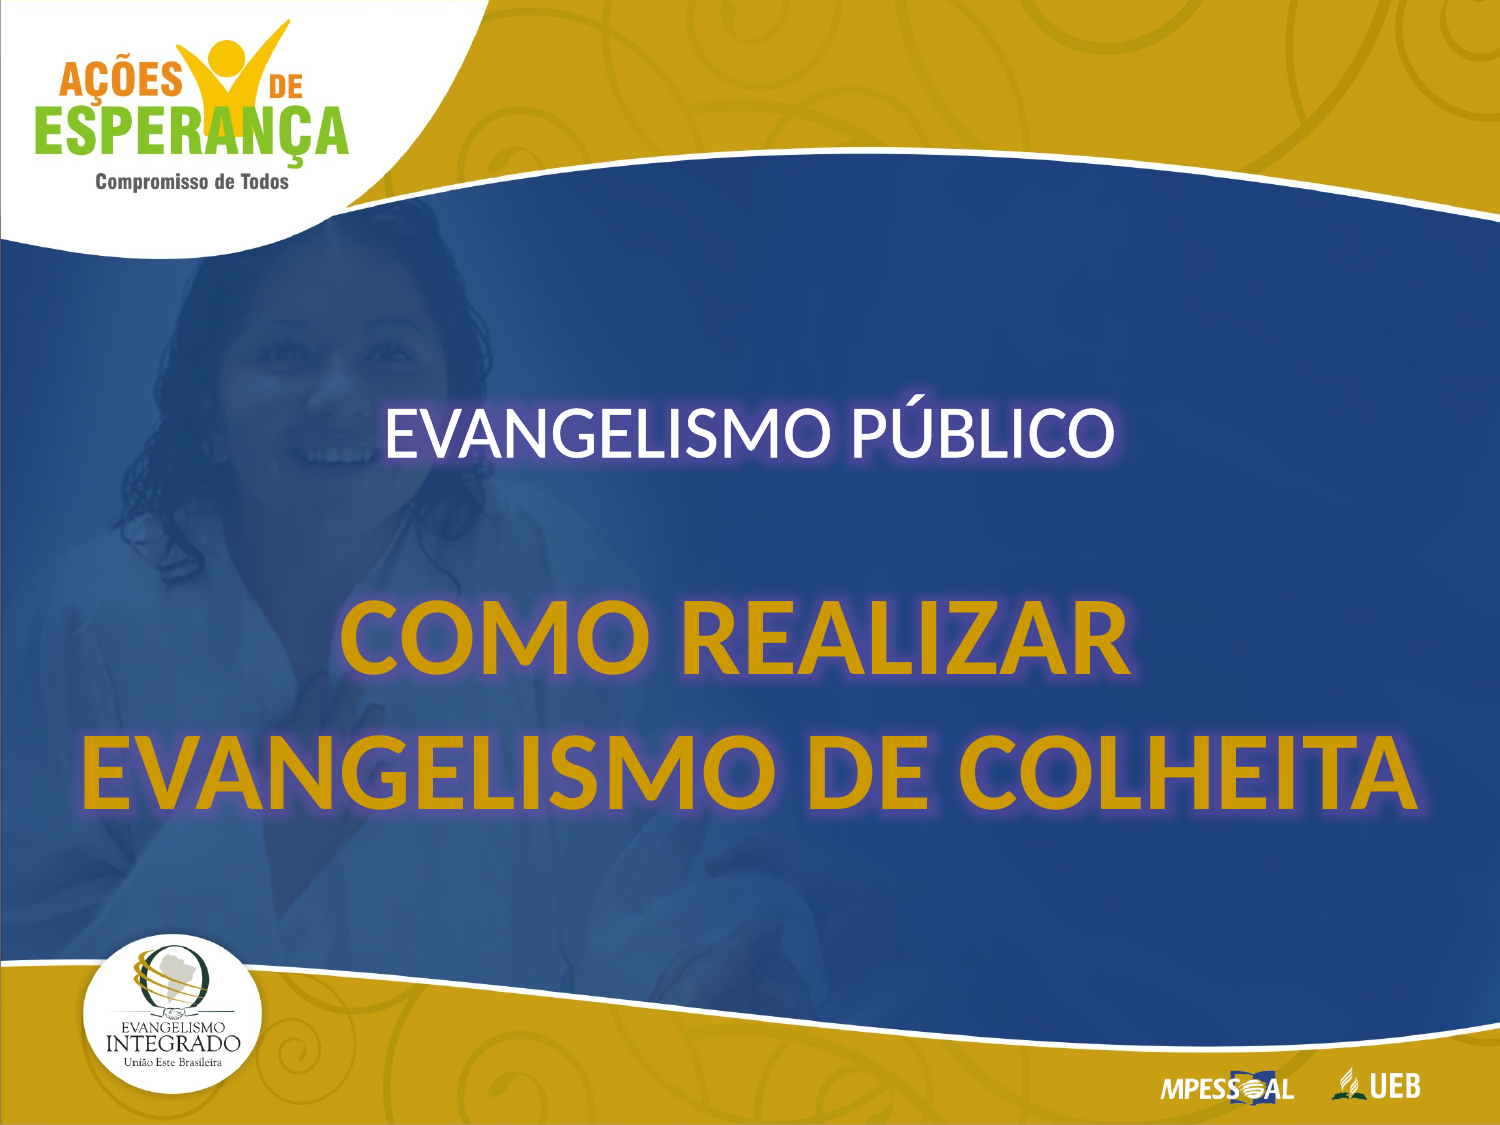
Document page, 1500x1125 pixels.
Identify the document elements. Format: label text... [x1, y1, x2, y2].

text_box EVANGELISMO PÚBLICO COMO REALIZAR EVANGELISMO DE COLHEITA [63, 374, 1437, 840]
picture [0, 0, 1500, 1125]
